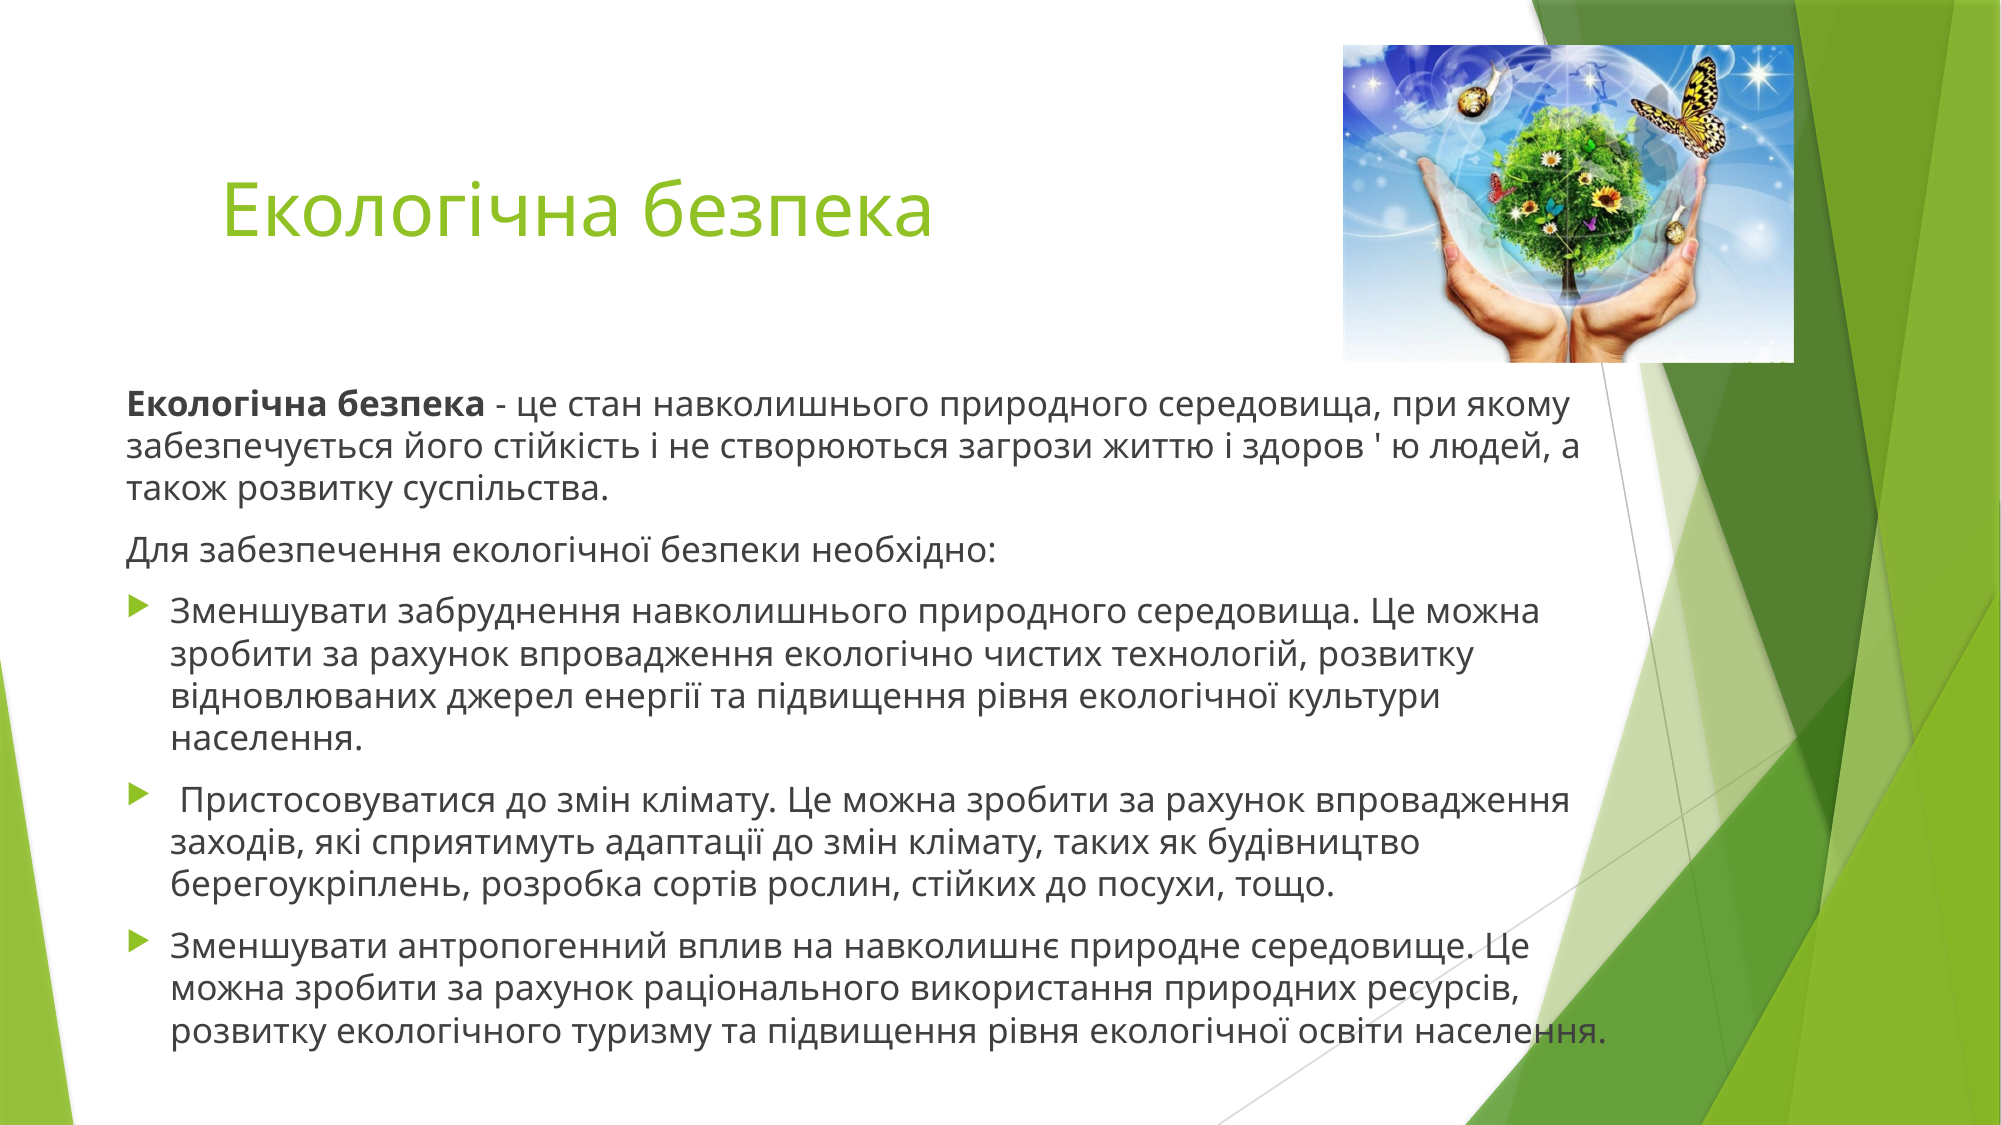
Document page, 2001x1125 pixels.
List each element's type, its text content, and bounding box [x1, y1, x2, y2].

title Екологічна безпека [205, 154, 1338, 282]
picture [1342, 45, 1794, 363]
list Екологічна безпека - це стан навколишнього природного середовища, при якому забезпечується його стійкість і не створюються загрози життю і здоров ' ю людей, а також розвитку суспільства. Для забезпечення екологічної безпеки необхідно: Зменшувати забруднення навколишнього природного середовища. Це можна зробити за рахунок впровадження екологічно чистих технологій, розвитку відновлюваних джерел енергії та підвищення рівня екологічної культури населення. Пристосовуватися до змін клімату. Це можна зробити за рахунок впровадження заходів, які сприятимуть адаптації до змін клімату, таких як будівництво берегоукріплень, розробка сортів рослин, стійких до посухи, тощо. Зменшувати антропогенний вплив на навколишнє природне середовище. Це можна зробити за рахунок раціонального використання природних ресурсів, розвитку екологічного туризму та підвищення рівня екологічної освіти населення. [111, 373, 1633, 1081]
